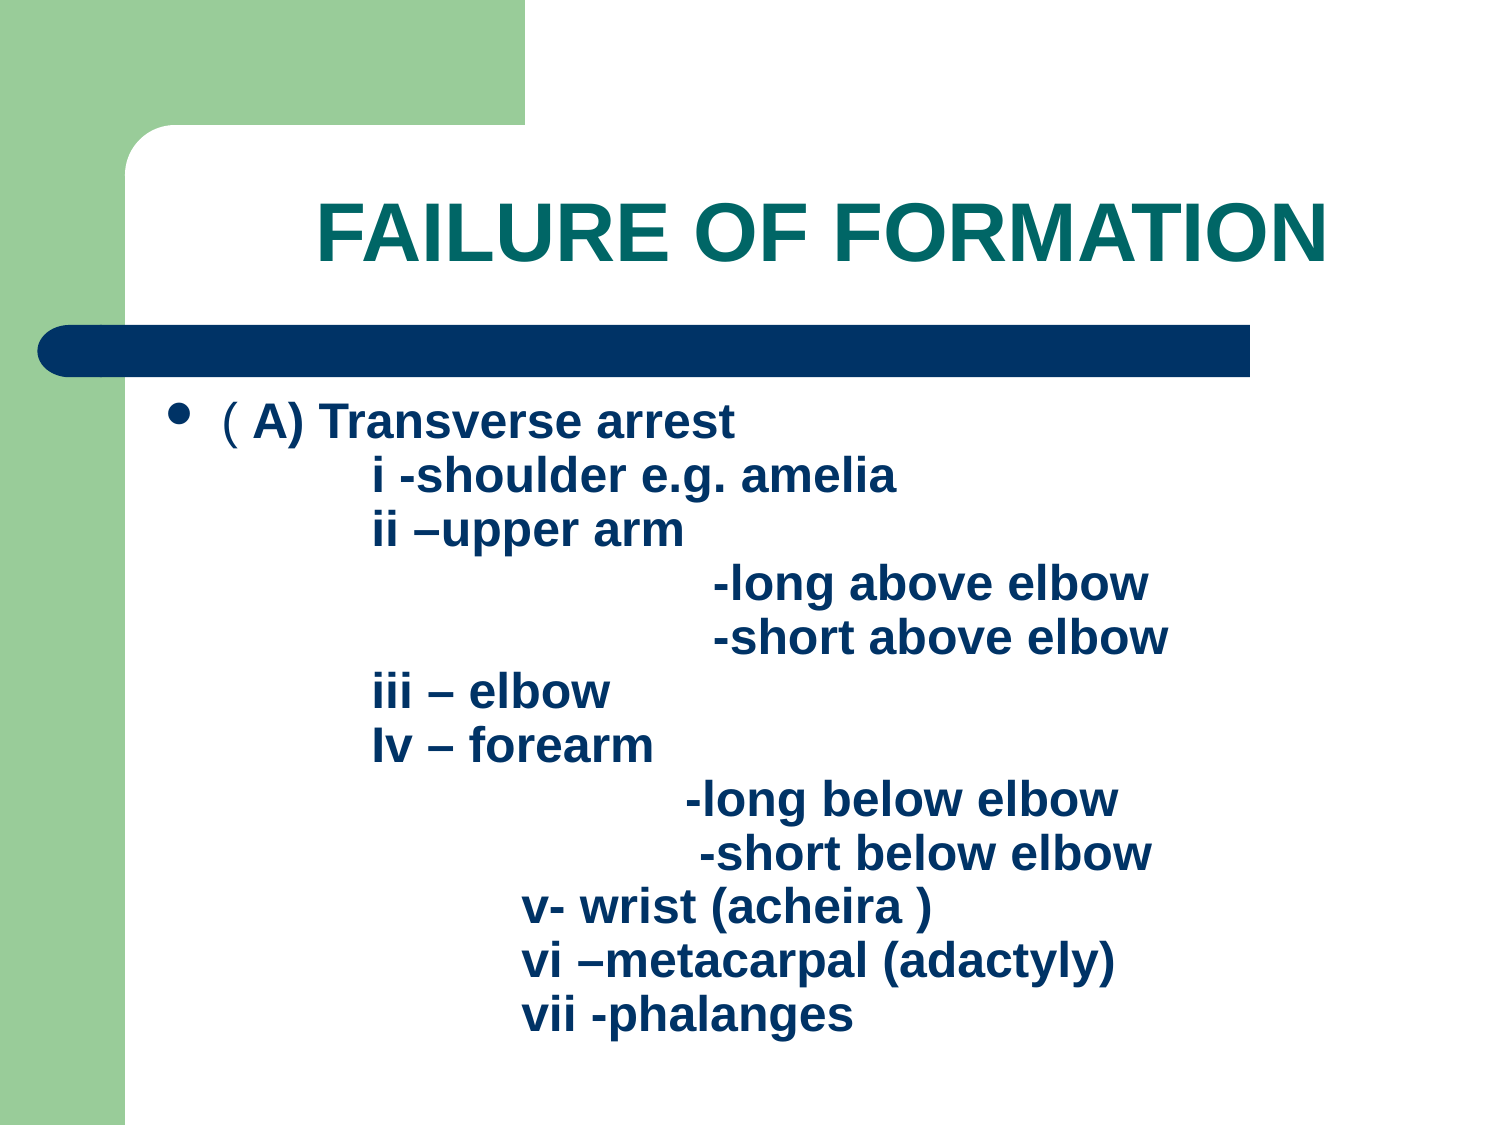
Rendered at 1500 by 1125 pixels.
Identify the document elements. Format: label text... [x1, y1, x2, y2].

title FAILURE OF FORMATION [149, 124, 1463, 288]
list ( A) Transverse arrest i -shoulder e.g. amelia ii –upper arm -long above elbow -short above elbow iii – elbow Iv – forearm -long below elbow -short below elbow v- wrist (acheira ) vi –metacarpal (adactyly) vii -phalanges [149, 387, 1463, 1001]
